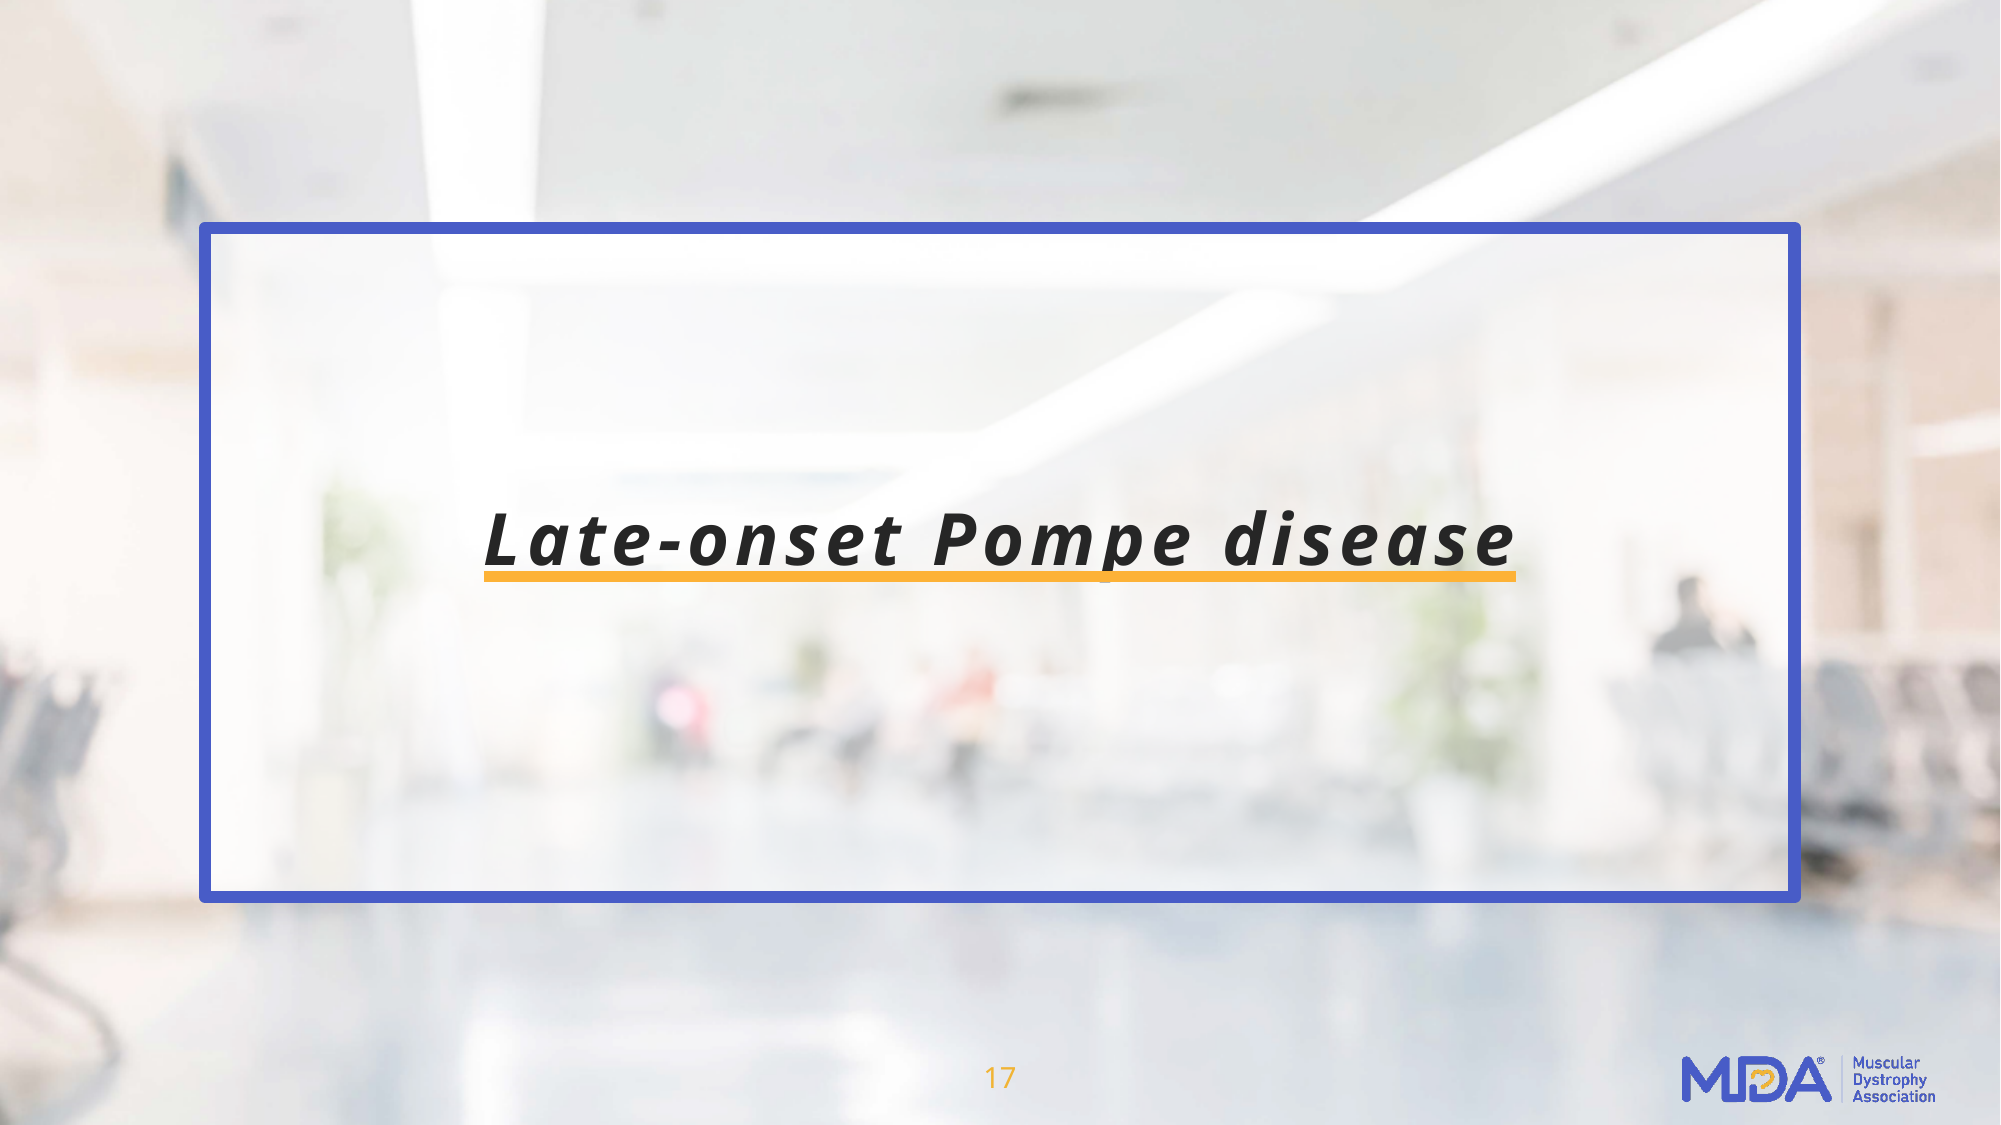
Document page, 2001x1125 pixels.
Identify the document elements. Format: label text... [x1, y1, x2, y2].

text_box Late-onset Pompe disease [439, 486, 1561, 658]
picture [0, 0, 2001, 1125]
